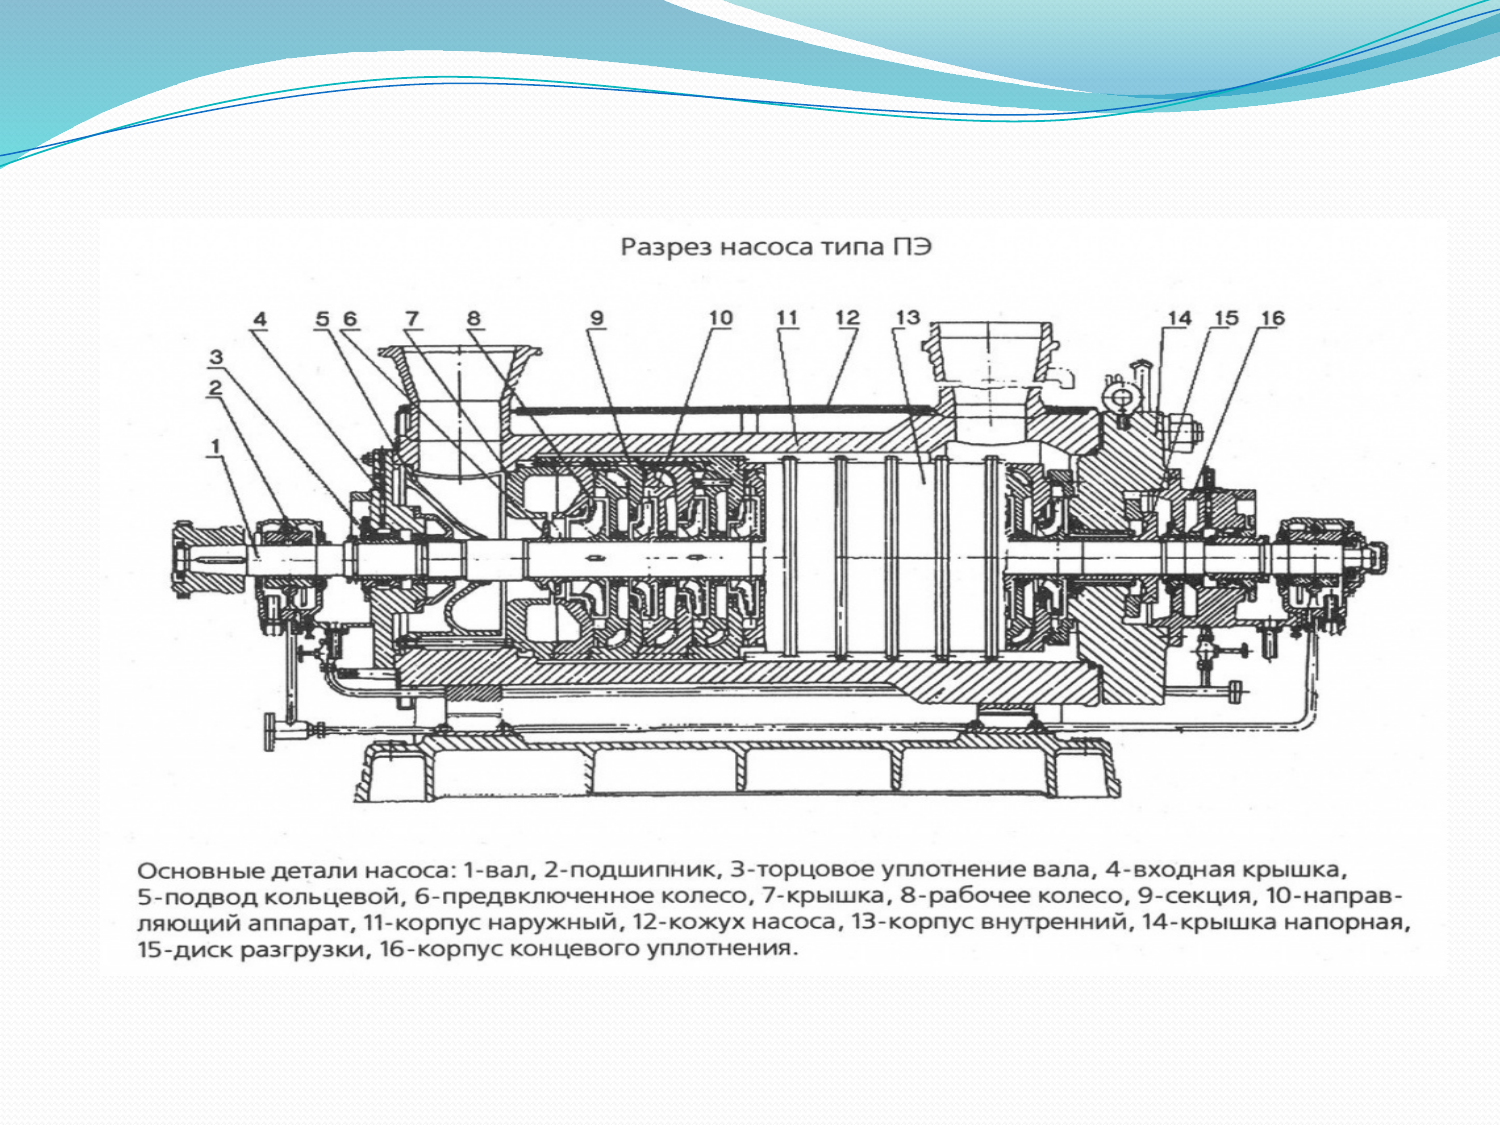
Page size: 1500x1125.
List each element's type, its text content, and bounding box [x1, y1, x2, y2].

title Конструкция [75, 115, 1425, 303]
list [100, 219, 1448, 977]
